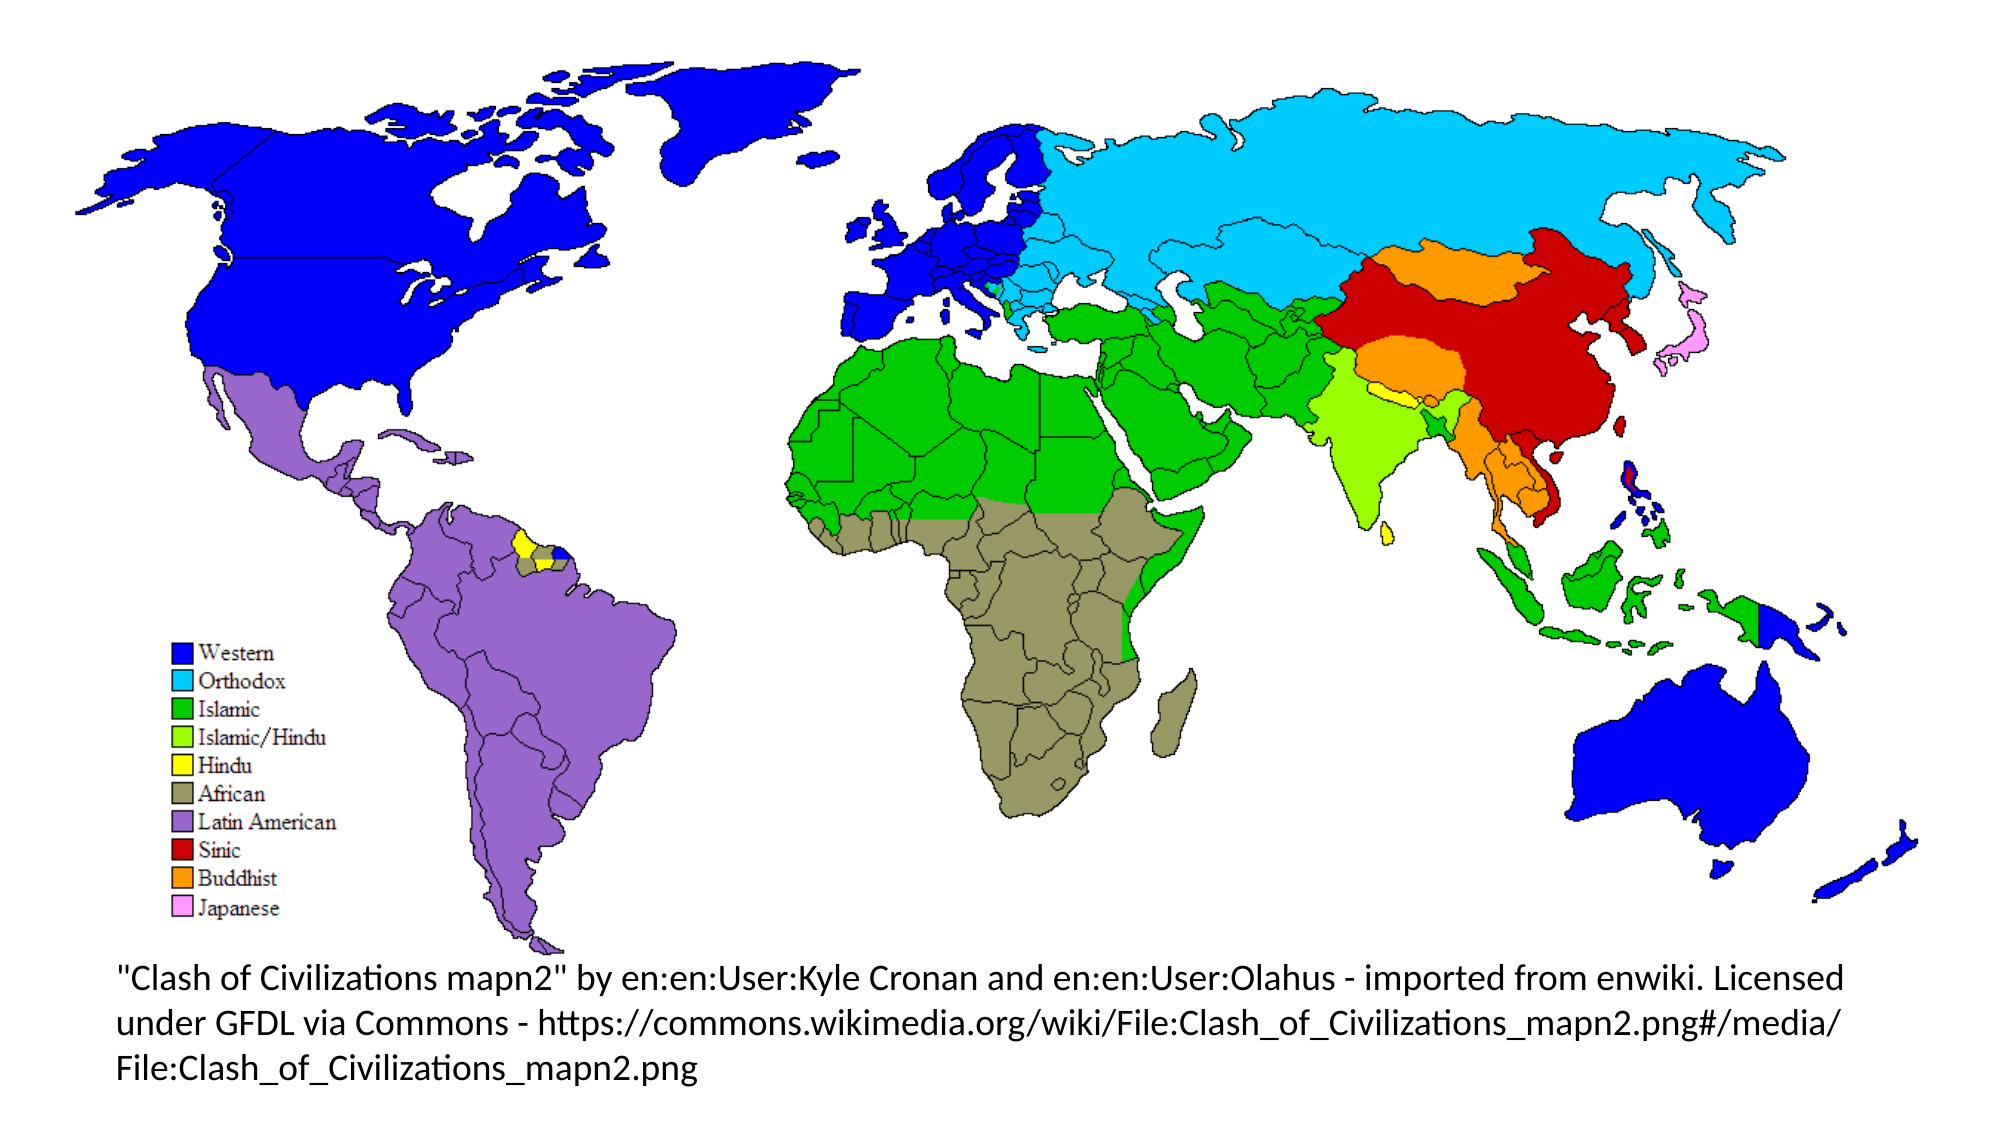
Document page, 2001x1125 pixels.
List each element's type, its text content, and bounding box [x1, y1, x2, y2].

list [59, 45, 2000, 972]
text_box "Clash of Civilizations mapn2" by en:en:User:Kyle Cronan and en:en:User:Olahus - imported from enwiki. Licensed under GFDL via Commons - https://commons.wikimedia.org/wiki/File:Clash_of_Civilizations_mapn2.png#/media/File:Clash_of_Civilizations_mapn2.png [101, 972, 1934, 1125]
